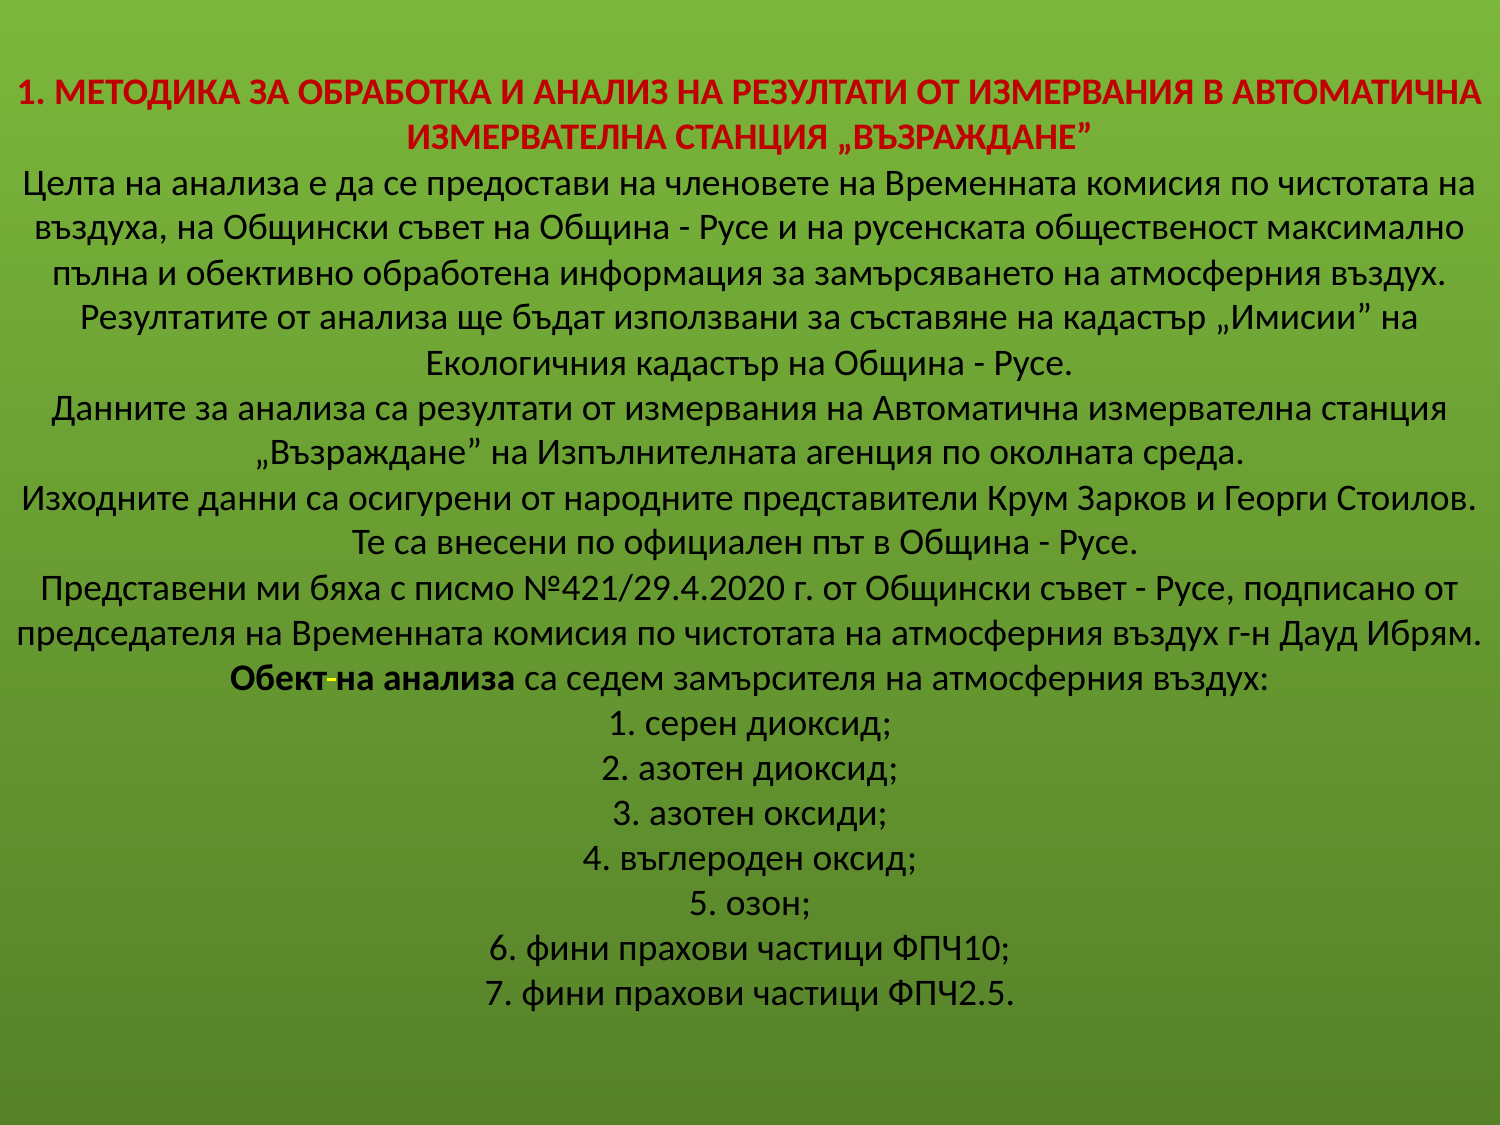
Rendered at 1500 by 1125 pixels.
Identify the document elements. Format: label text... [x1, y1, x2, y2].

title 1. МЕТОДИКА ЗА ОБРАБОТКА И АНАЛИЗ НА РЕЗУЛТАТИ ОТ ИЗМЕРВАНИЯ В АВТОМАТИЧНА ИЗМЕРВАТЕЛНА СТАНЦИЯ „ВЪЗРАЖДАНЕ” Целта на анализа е да се предостави на членовете на Временната комисия по чистотата на въздуха, на Общински съвет на Община - Русе и на русенската общественост максимално пълна и обективно обработена информация за замърсяването на атмосферния въздух. Резултатите от анализа ще бъдат използвани за съставяне на кадастър „Имисии” на Екологичния кадастър на Община - Русе. Данните за анализа са резултати от измервания на Автоматична измервателна станция „Възраждане” на Изпълнителната агенция по околната среда. Изходните данни са осигурени от народните представители Крум Зарков и Георги Стоилов. Те са внесени по официален път в Община - Русе. Представени ми бяха с писмо №421/29.4.2020 г. от Общински съвет - Русе, подписано от председателя на Временната комисия по чистотата на атмосферния въздух г-н Дауд Ибрям. Обект на анализа са седем замърсителя на атмосферния въздух: 1. серен диоксид; 2. азотен диоксид; 3. азотен оксиди; 4. въглероден оксид; 5. озон; 6. фини прахови частици ФПЧ10; 7. фини прахови частици ФПЧ2.5. [0, 0, 1500, 1125]
